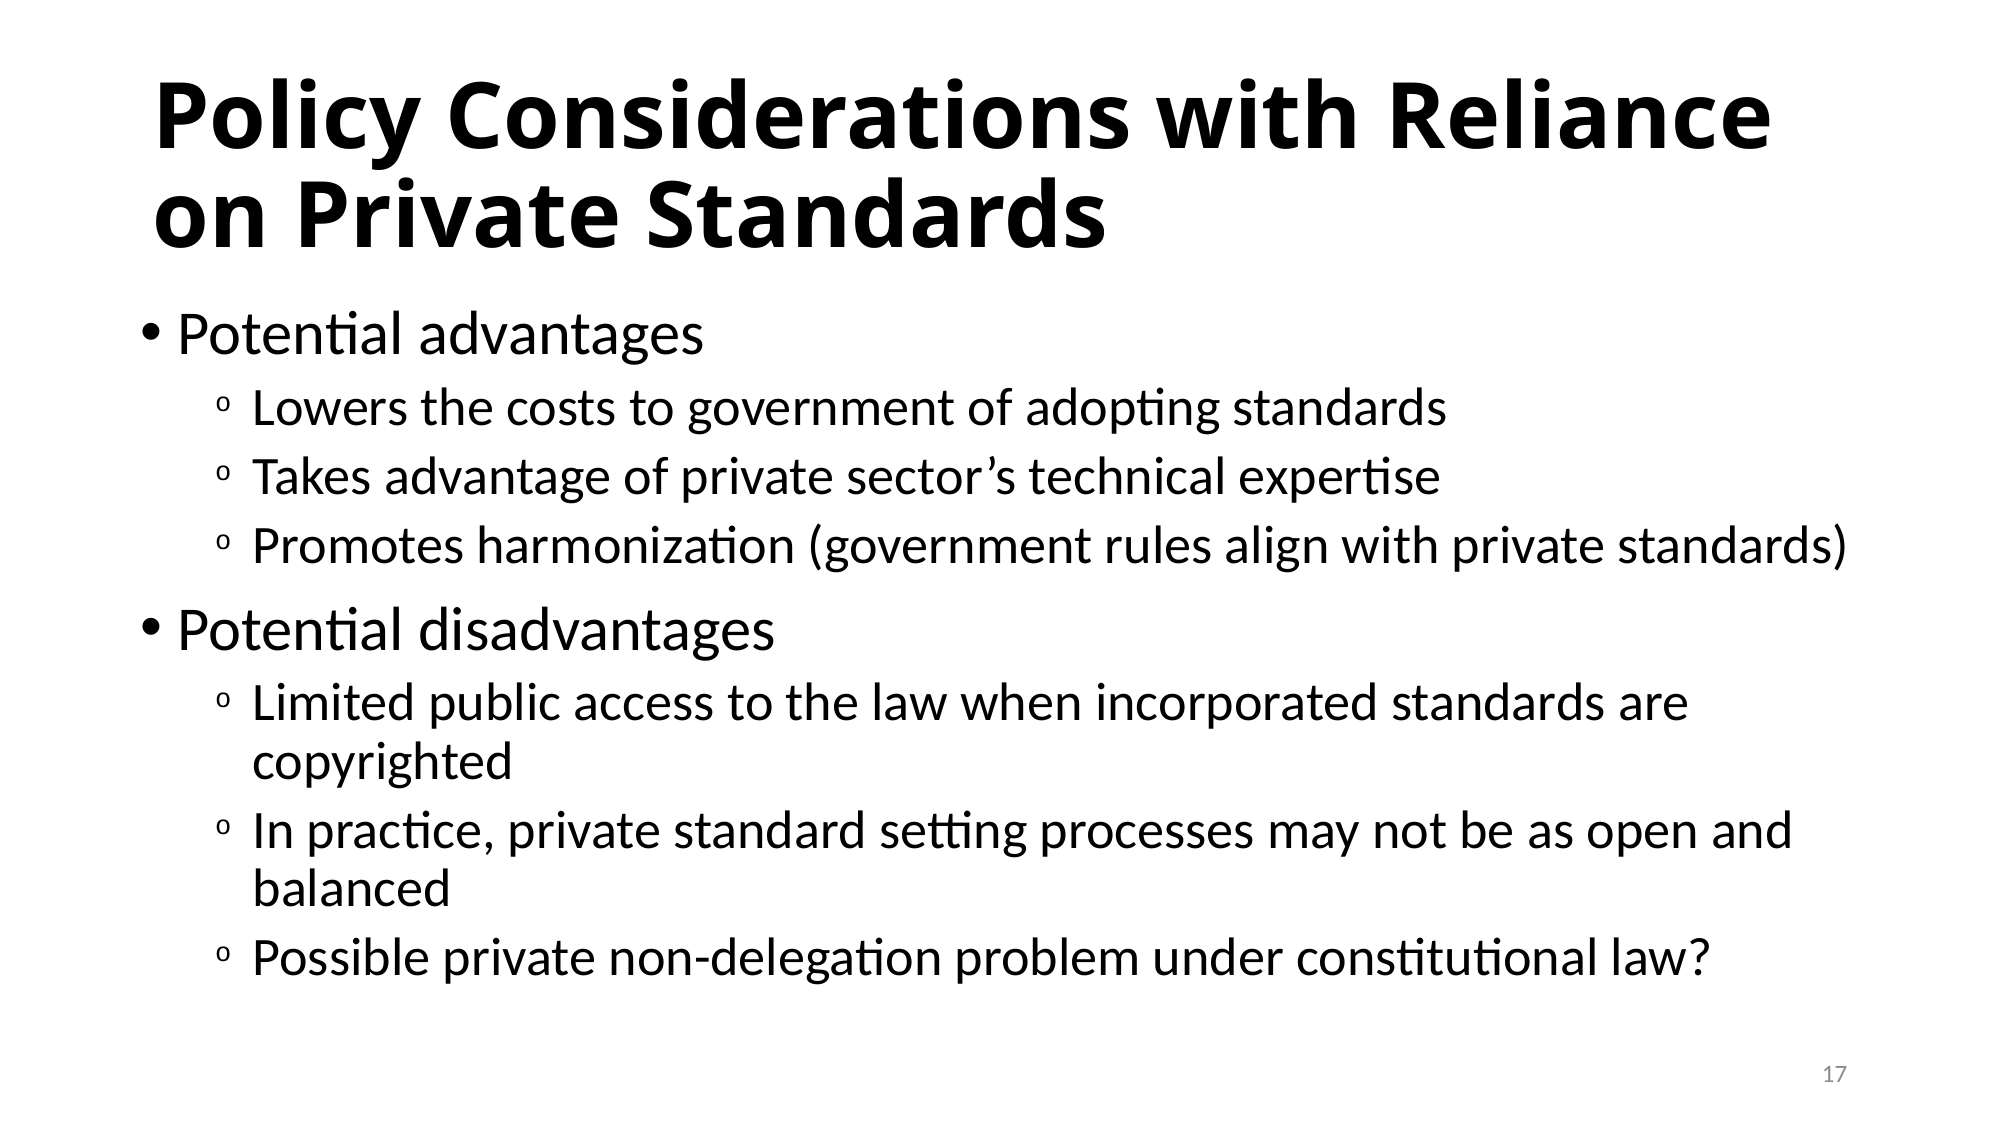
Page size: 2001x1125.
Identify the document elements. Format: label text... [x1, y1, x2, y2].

slide_number 16 [1412, 1042, 1863, 1103]
list Potential advantages Lowers the costs to government of adopting standards Takes advantage of private sector’s technical expertise Promotes harmonization (government rules align with private standards) Potential disadvantages Limited public access to the law when incorporated standards are copyrighted In practice, private standard setting processes may not be as open and balanced Possible private non-delegation problem under constitutional law? [125, 168, 1875, 1030]
title Policy Considerations with Reliance on Private Standards [137, 59, 1863, 168]
